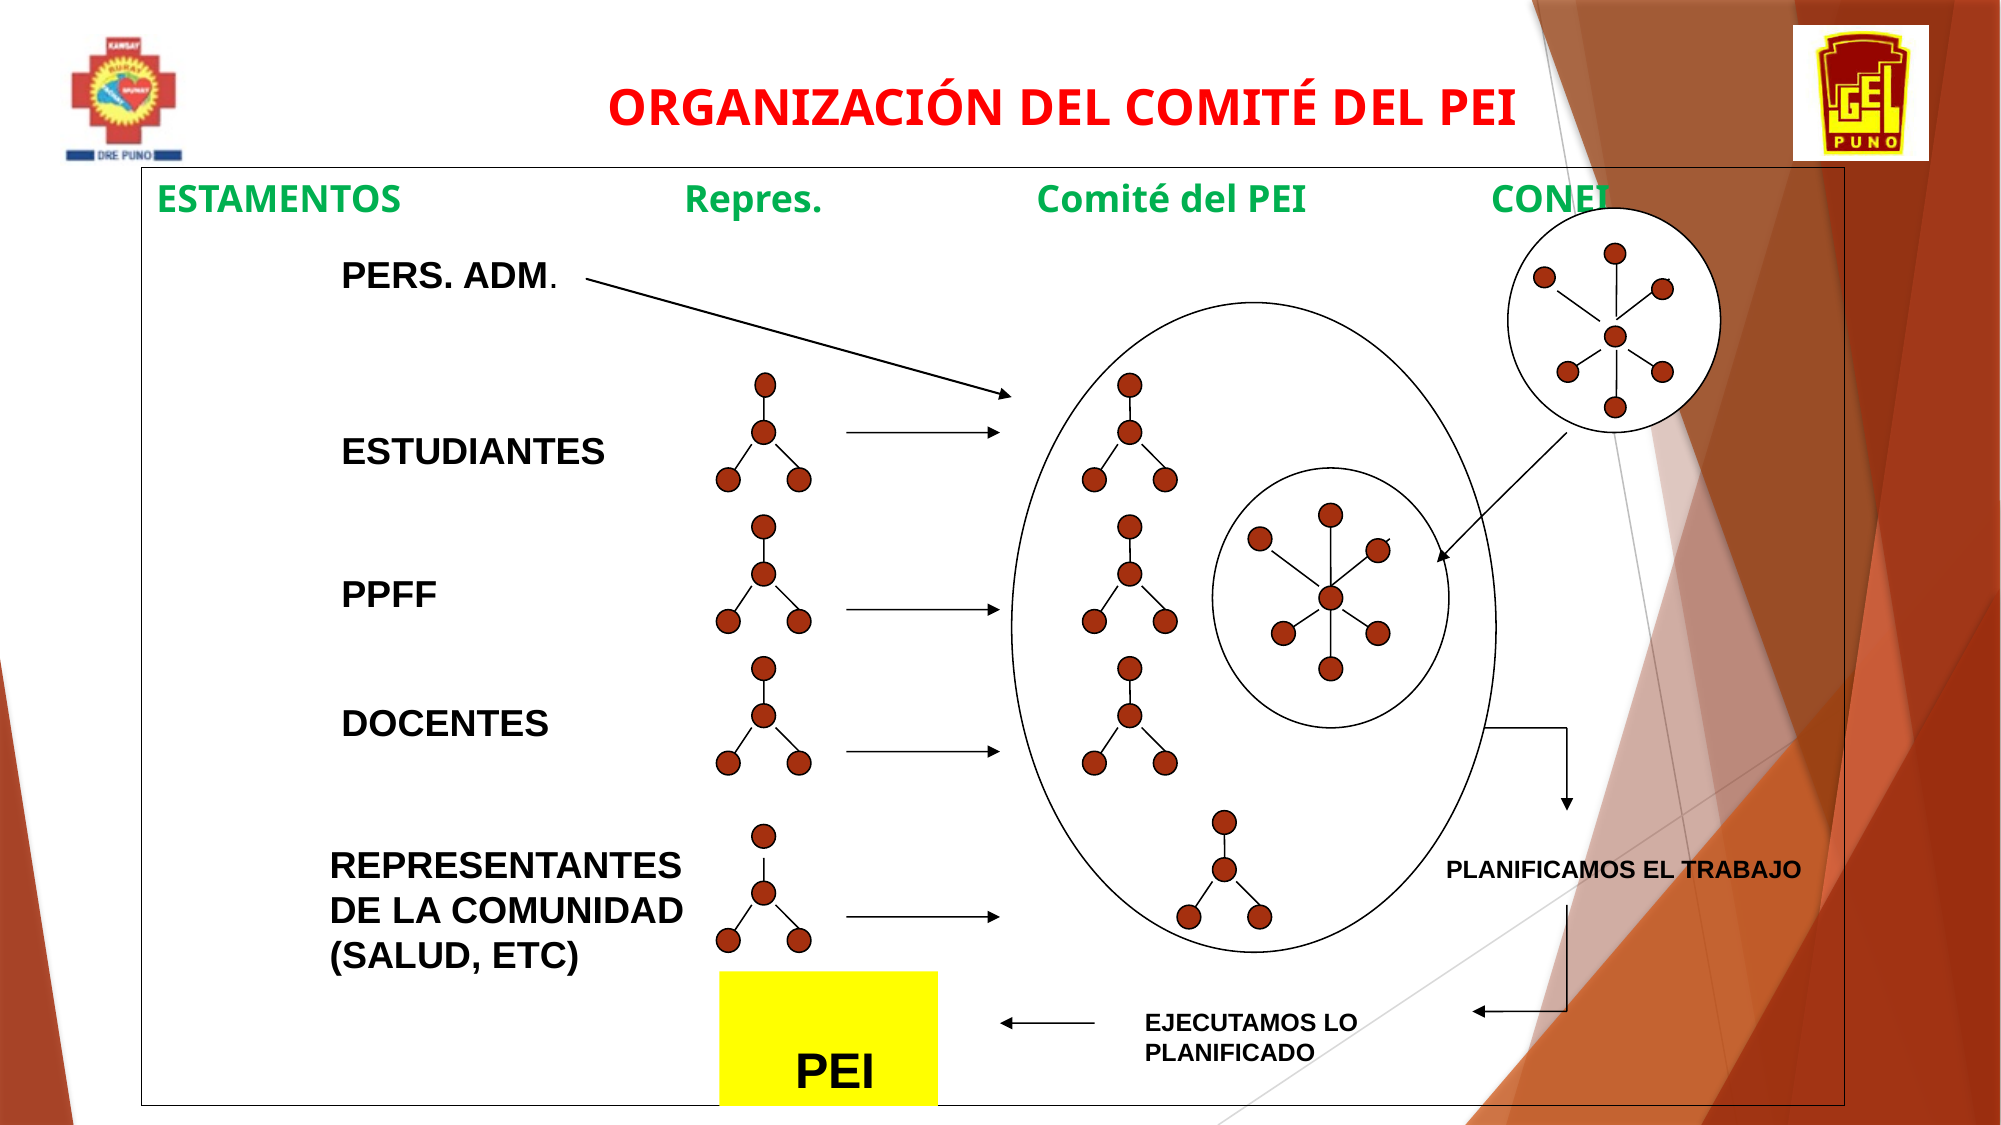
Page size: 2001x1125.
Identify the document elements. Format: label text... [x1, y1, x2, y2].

text_box [1117, 373, 1142, 398]
picture [60, 34, 187, 166]
text_box [787, 751, 811, 775]
text_box [1604, 326, 1627, 347]
text_box [751, 824, 776, 849]
text_box [1117, 562, 1142, 586]
text_box [1117, 656, 1142, 681]
text_box [846, 426, 1000, 439]
text_box [716, 751, 741, 775]
title ORGANIZACIÓN DEL COMITÉ DEL PEI [306, 68, 1657, 145]
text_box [585, 278, 1013, 398]
text_box [1153, 467, 1178, 492]
text_box [846, 910, 1000, 924]
text_box [787, 928, 811, 953]
text_box [1271, 621, 1296, 646]
text_box EJECUTAMOS LO PLANIFICADO [1129, 999, 1544, 1075]
text_box [1212, 810, 1237, 835]
text_box [1247, 905, 1272, 929]
text_box [1366, 621, 1390, 646]
text_box [751, 515, 776, 539]
text_box [716, 928, 741, 953]
text_box [751, 420, 776, 445]
text_box [1153, 751, 1178, 775]
text_box [1651, 361, 1674, 383]
text_box [846, 603, 1000, 616]
text_box DOCENTES [326, 691, 646, 752]
text_box [1651, 278, 1674, 300]
text_box [1604, 397, 1627, 418]
text_box [846, 745, 1000, 758]
text_box [787, 609, 811, 634]
text_box REPRESENTANTES DE LA COMUNIDAD (SALUD, ETC) [314, 834, 729, 984]
text_box [1117, 420, 1142, 445]
text_box [751, 703, 776, 728]
text_box [1318, 657, 1343, 681]
text_box [1153, 609, 1178, 634]
text_box [751, 656, 776, 681]
text_box [787, 467, 811, 492]
text_box [1082, 751, 1107, 775]
text_box [1557, 361, 1579, 383]
text_box [1436, 432, 1567, 563]
text_box ESTUDIANTES [326, 419, 646, 480]
text_box [999, 1016, 1095, 1030]
text_box PEI [719, 971, 938, 1106]
text_box [1177, 905, 1201, 929]
text_box [1318, 503, 1343, 528]
list ESTAMENTOS Repres. Comité del PEI CONEI [141, 167, 1845, 1106]
text_box [1604, 243, 1626, 264]
text_box [1560, 727, 1574, 811]
text_box [1212, 857, 1237, 882]
text_box PLANIFICAMOS EL TRABAJO [1431, 846, 1833, 891]
text_box [1507, 208, 1721, 433]
text_box PPFF [326, 562, 646, 623]
text_box [1117, 703, 1142, 728]
text_box PERS. ADM. [326, 243, 646, 304]
text_box [716, 467, 741, 492]
text_box [716, 609, 741, 634]
text_box [1212, 467, 1449, 728]
picture [1793, 25, 1929, 161]
text_box [751, 881, 776, 905]
text_box [1366, 538, 1390, 563]
text_box [1318, 586, 1343, 610]
text_box [1533, 267, 1556, 288]
text_box [1082, 609, 1107, 634]
text_box [1117, 515, 1142, 539]
text_box [1248, 527, 1272, 551]
text_box [1011, 302, 1497, 953]
text_box [751, 562, 776, 586]
text_box [1082, 467, 1107, 492]
